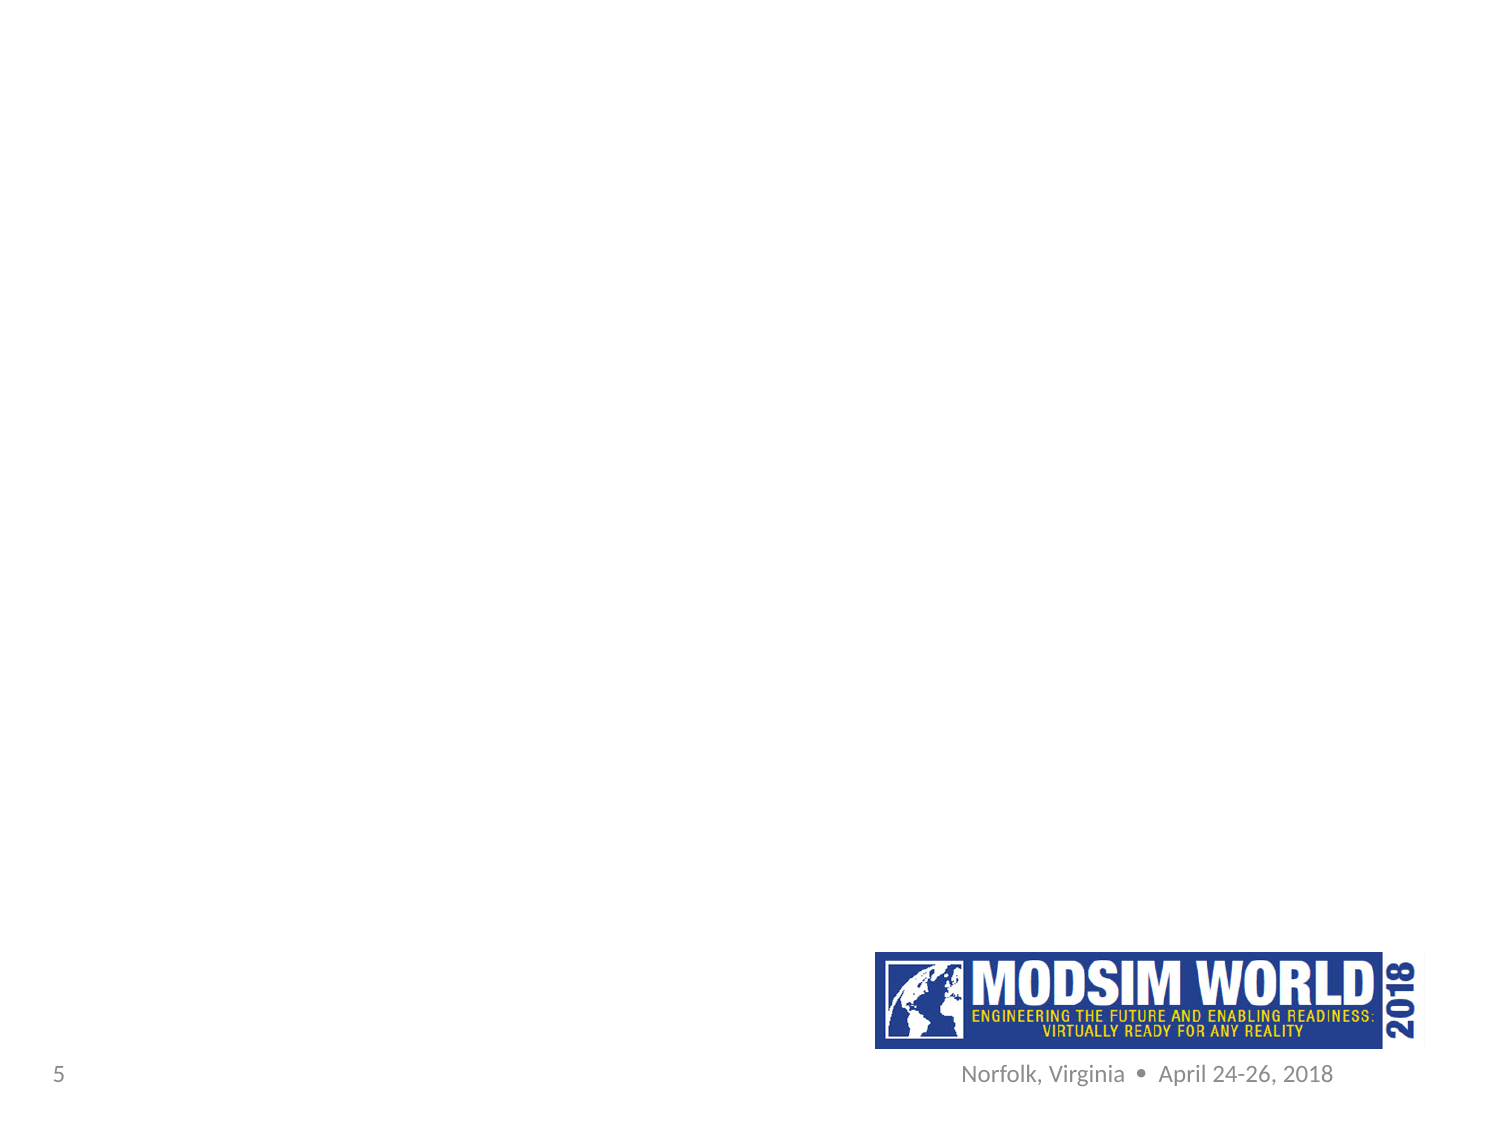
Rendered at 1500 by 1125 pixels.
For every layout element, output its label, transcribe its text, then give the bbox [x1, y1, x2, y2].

footer Norfolk, Virginia  April 24-26, 2018 [875, 1042, 1427, 1103]
slide_number 5 [37, 1042, 388, 1103]
picture [875, 952, 1425, 1042]
